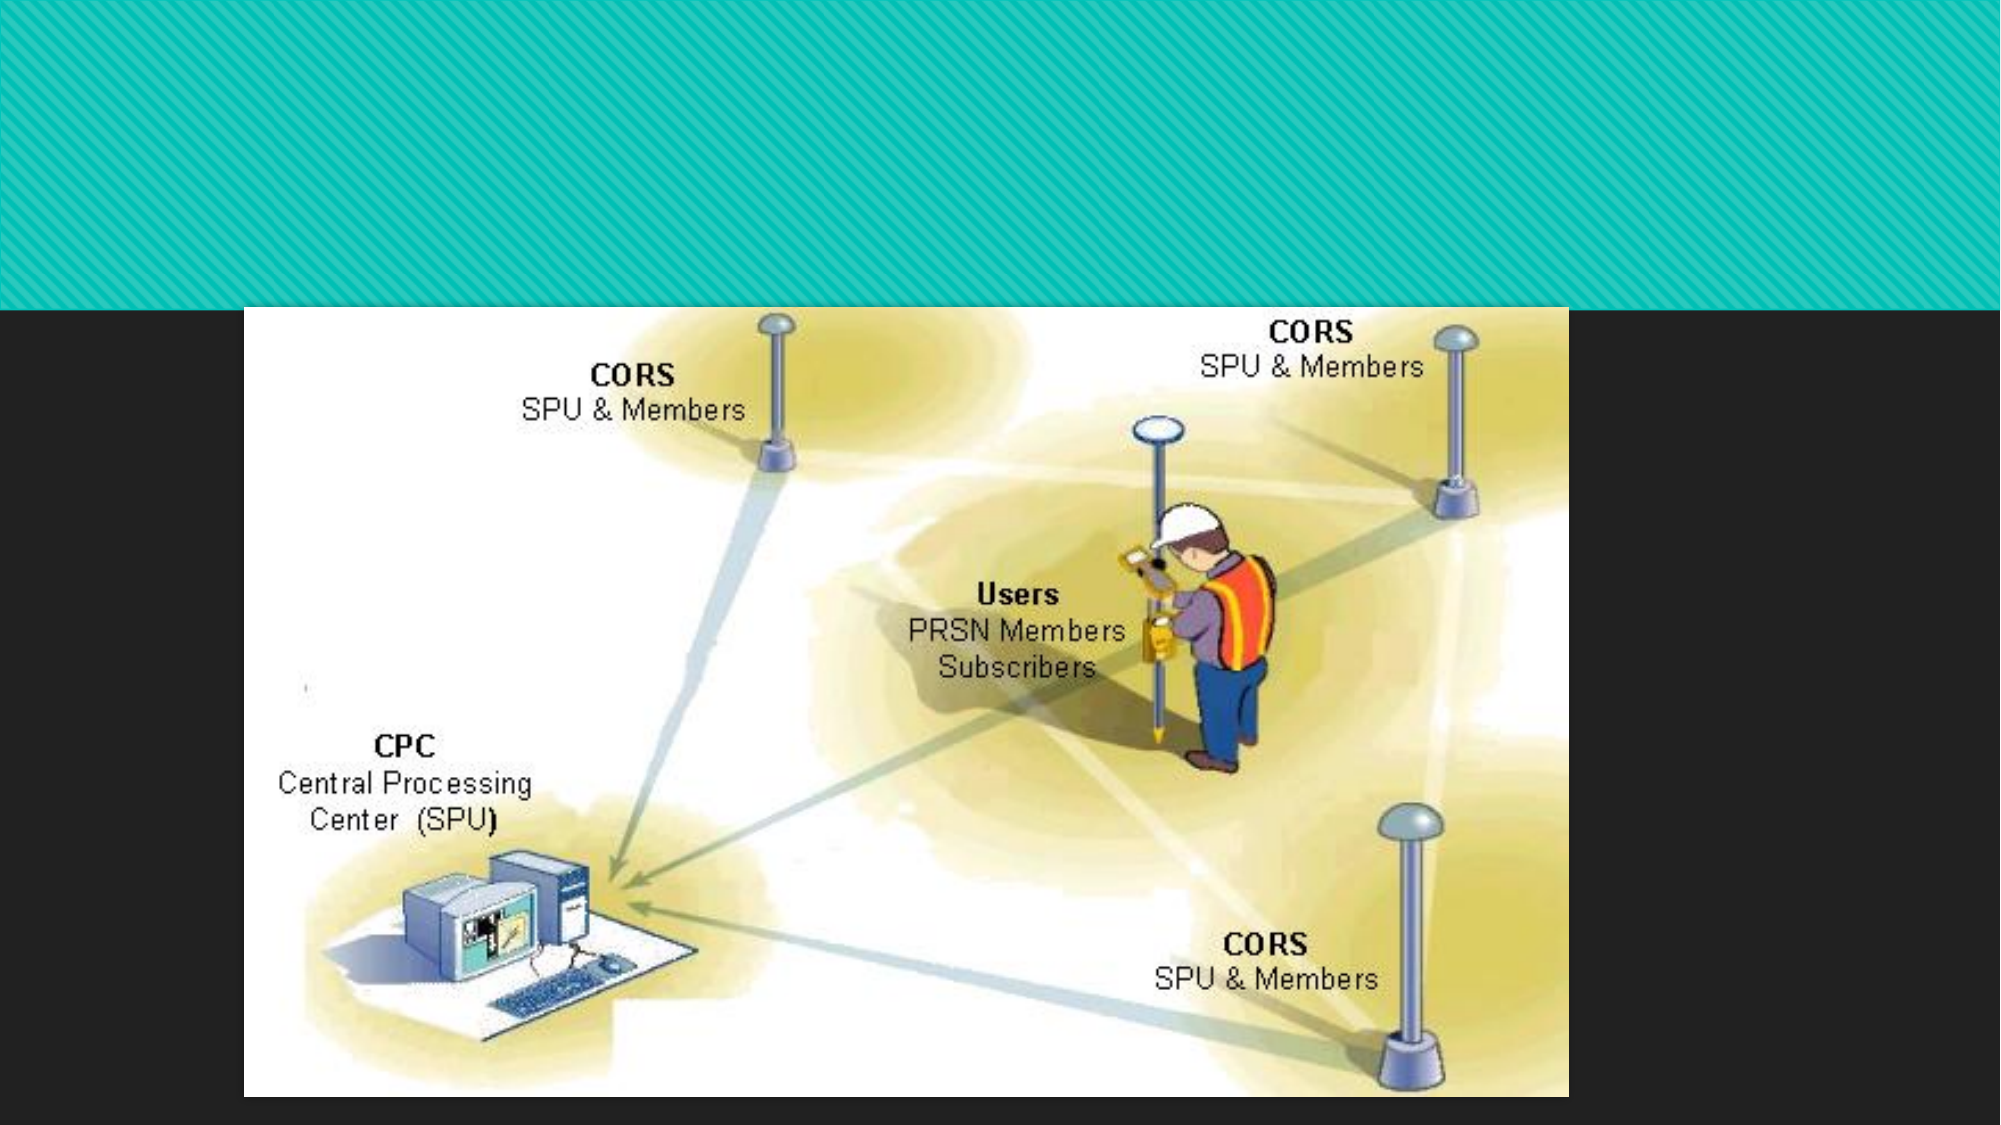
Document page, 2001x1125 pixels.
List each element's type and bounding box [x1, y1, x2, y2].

list [244, 307, 1569, 1098]
